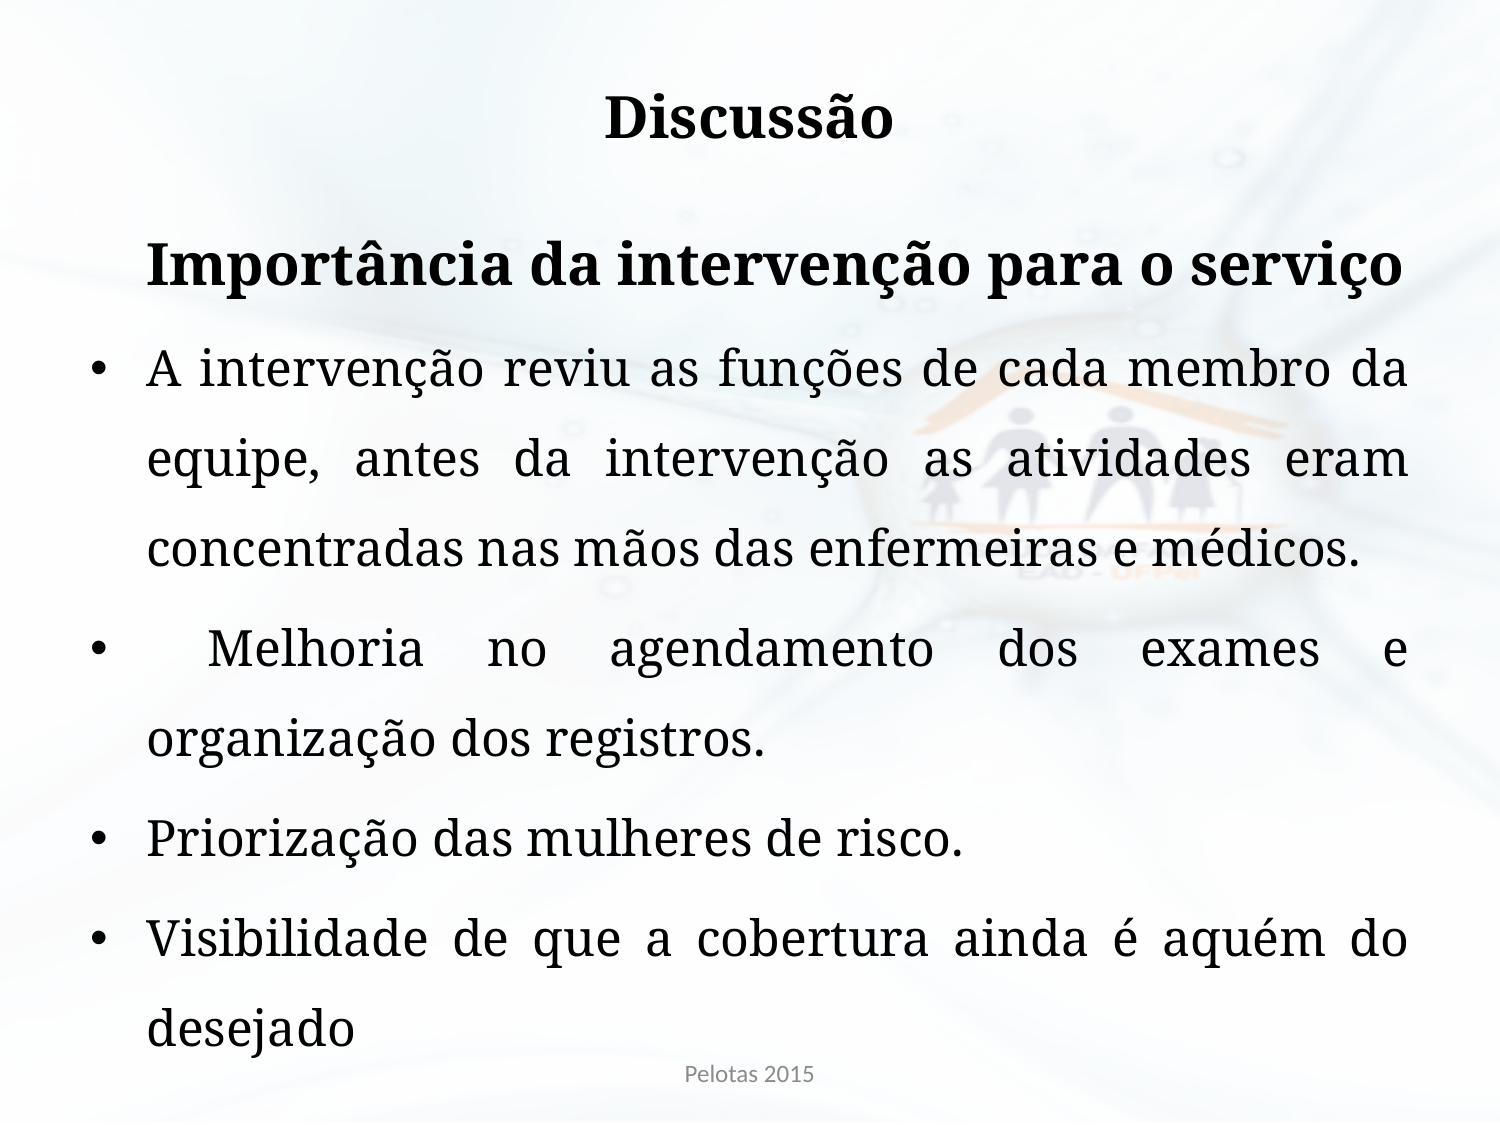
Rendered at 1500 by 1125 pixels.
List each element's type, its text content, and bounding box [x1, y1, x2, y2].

title Discussão [75, 45, 1425, 184]
footer Pelotas 2015 [512, 1042, 988, 1103]
list Importância da intervenção para o serviço A intervenção reviu as funções de cada membro da equipe, antes da intervenção as atividades eram concentradas nas mãos das enfermeiras e médicos. Melhoria no agendamento dos exames e organização dos registros. Priorização das mulheres de risco. Visibilidade de que a cobertura ainda é aquém do desejado [75, 184, 1425, 969]
